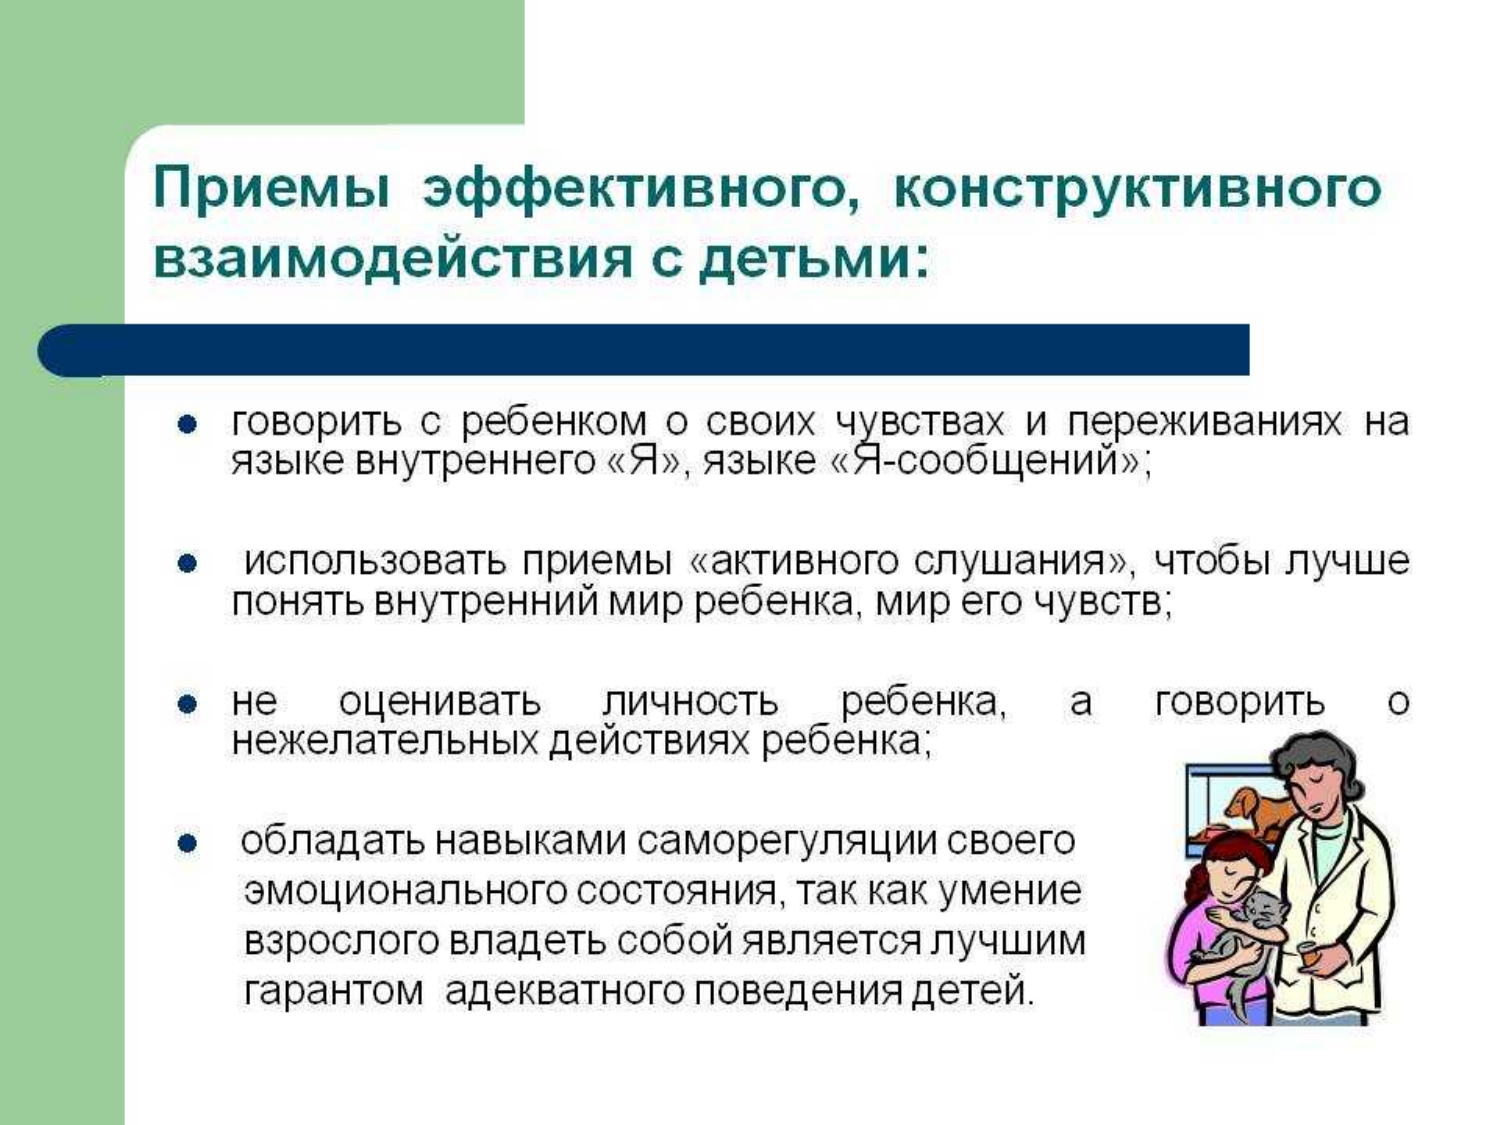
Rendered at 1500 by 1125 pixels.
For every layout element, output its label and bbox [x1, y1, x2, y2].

list [0, 0, 1500, 1125]
